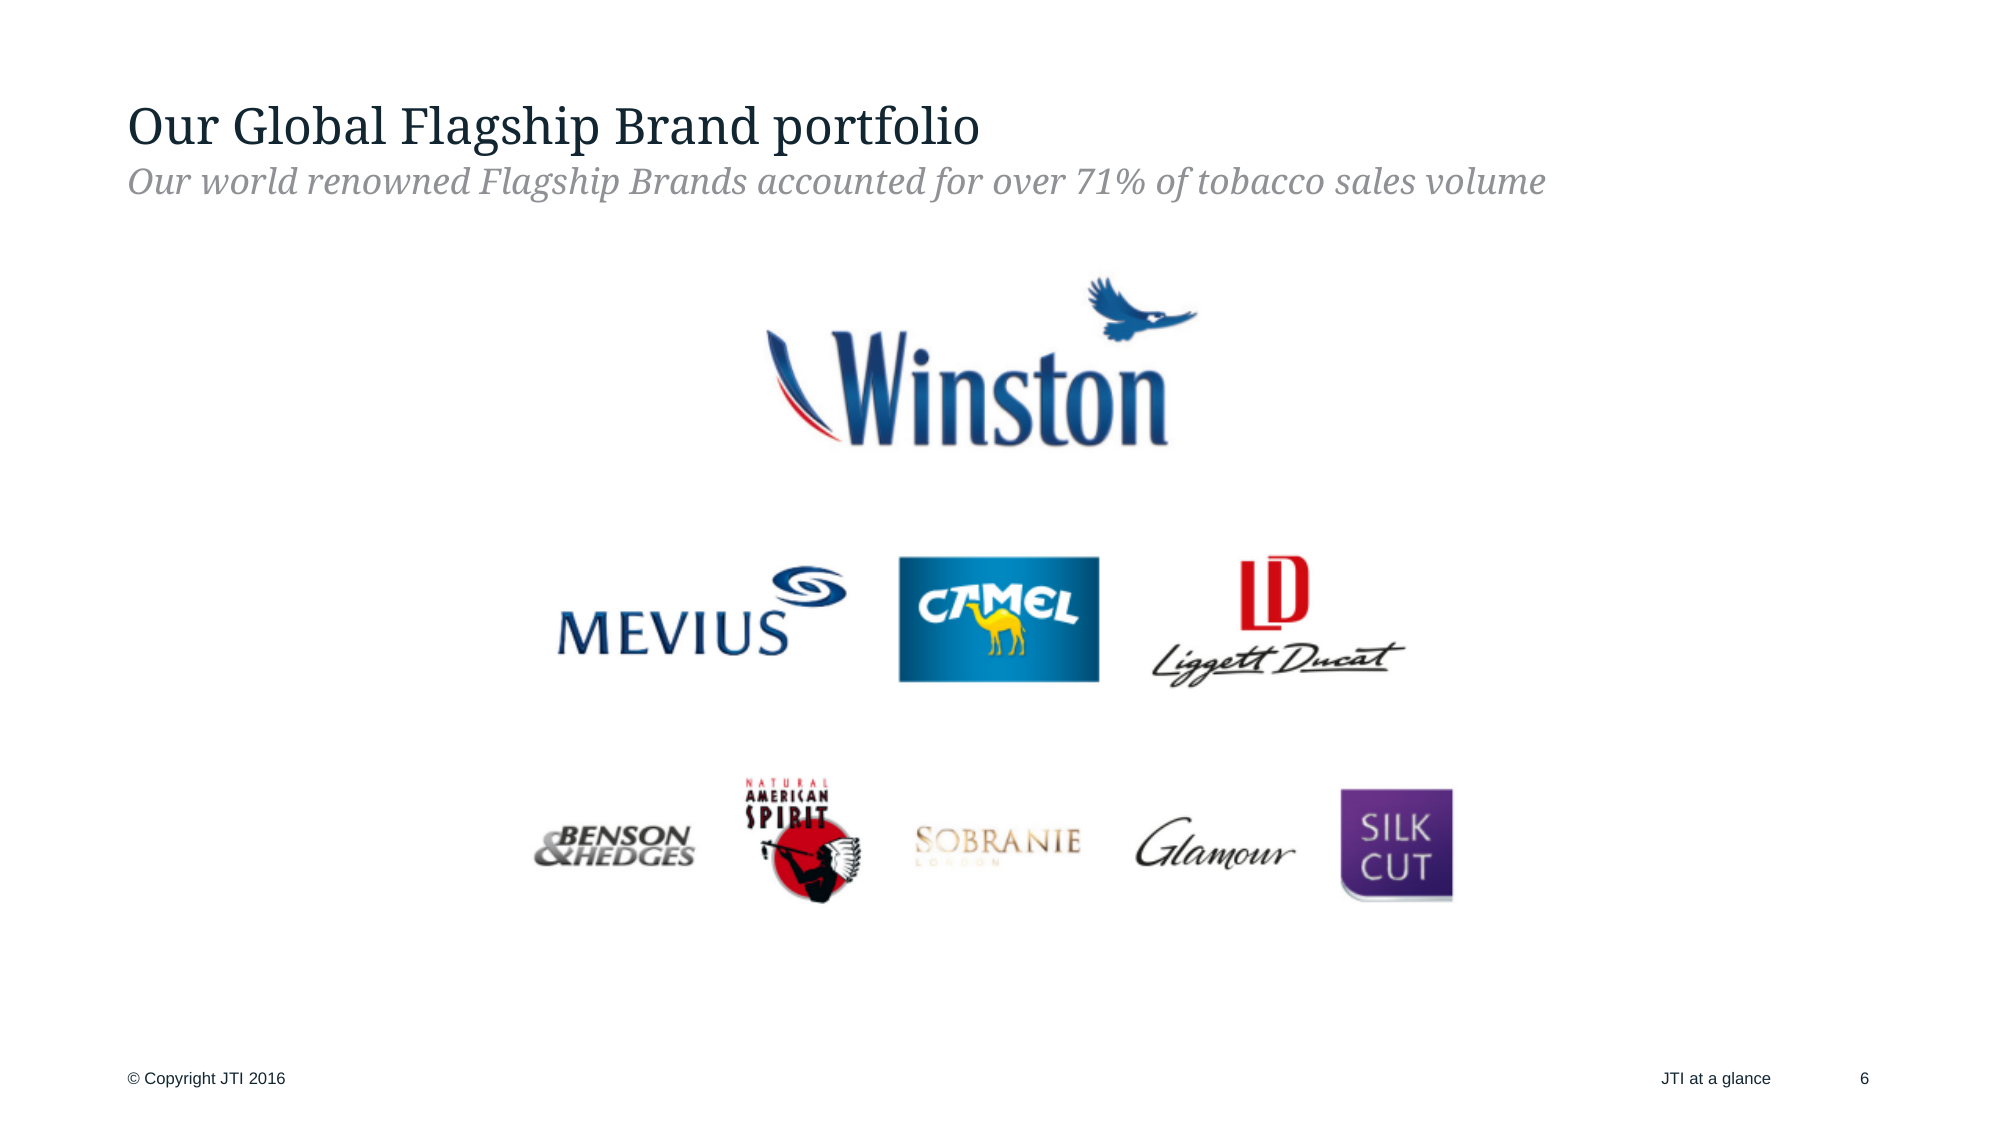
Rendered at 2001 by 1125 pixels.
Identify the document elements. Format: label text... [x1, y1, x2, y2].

title Our Global Flagship Brand portfolio [127, 94, 1870, 158]
list Our world renowned Flagship Brands accounted for over 71% of tobacco sales volume [127, 158, 1871, 215]
slide_number 6 [1790, 1053, 1870, 1101]
footer JTI at a glance [984, 1053, 1772, 1101]
picture [508, 265, 1492, 923]
